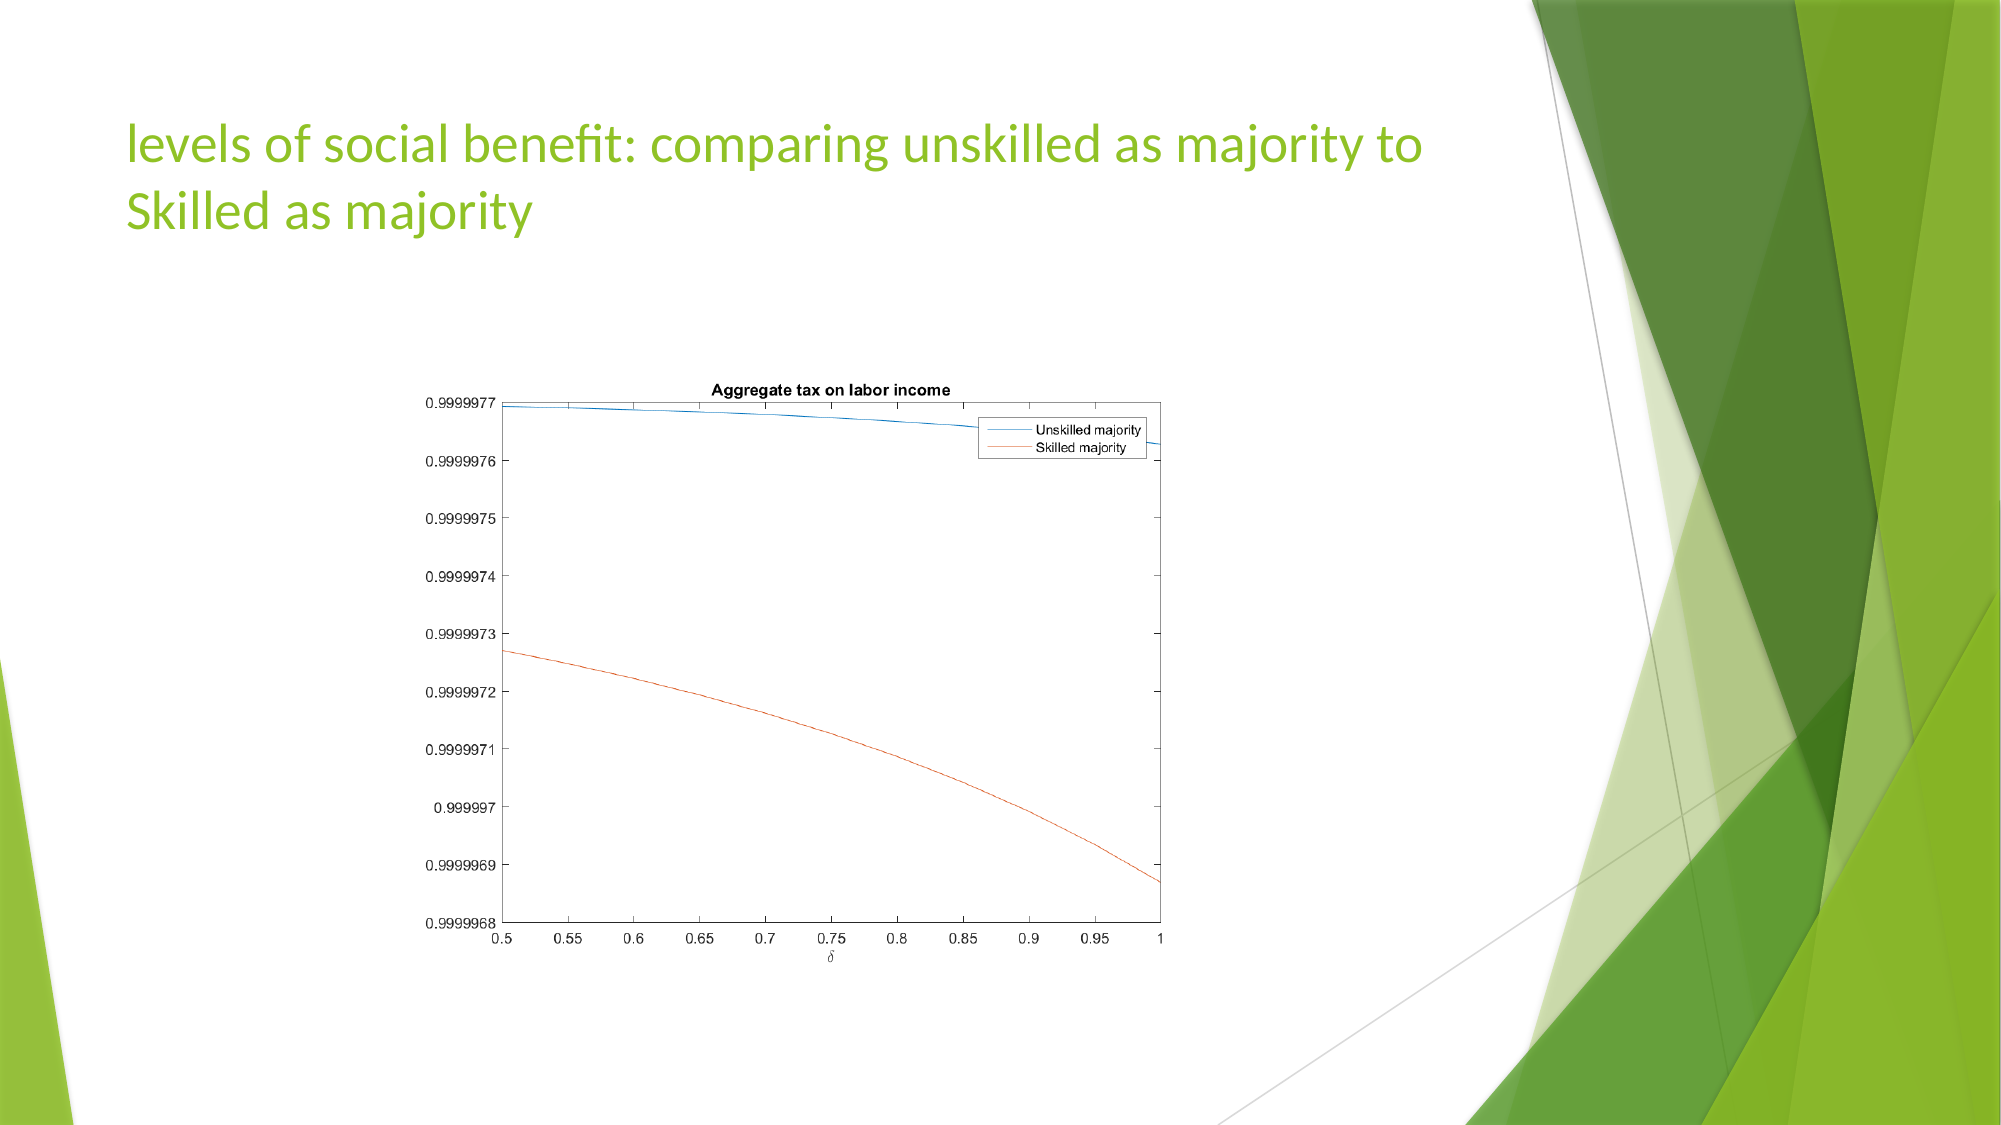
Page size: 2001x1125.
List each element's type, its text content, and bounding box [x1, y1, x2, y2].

title levels of social benefit: comparing unskilled as majority to Skilled as majority [111, 99, 1522, 317]
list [391, 353, 1242, 992]
